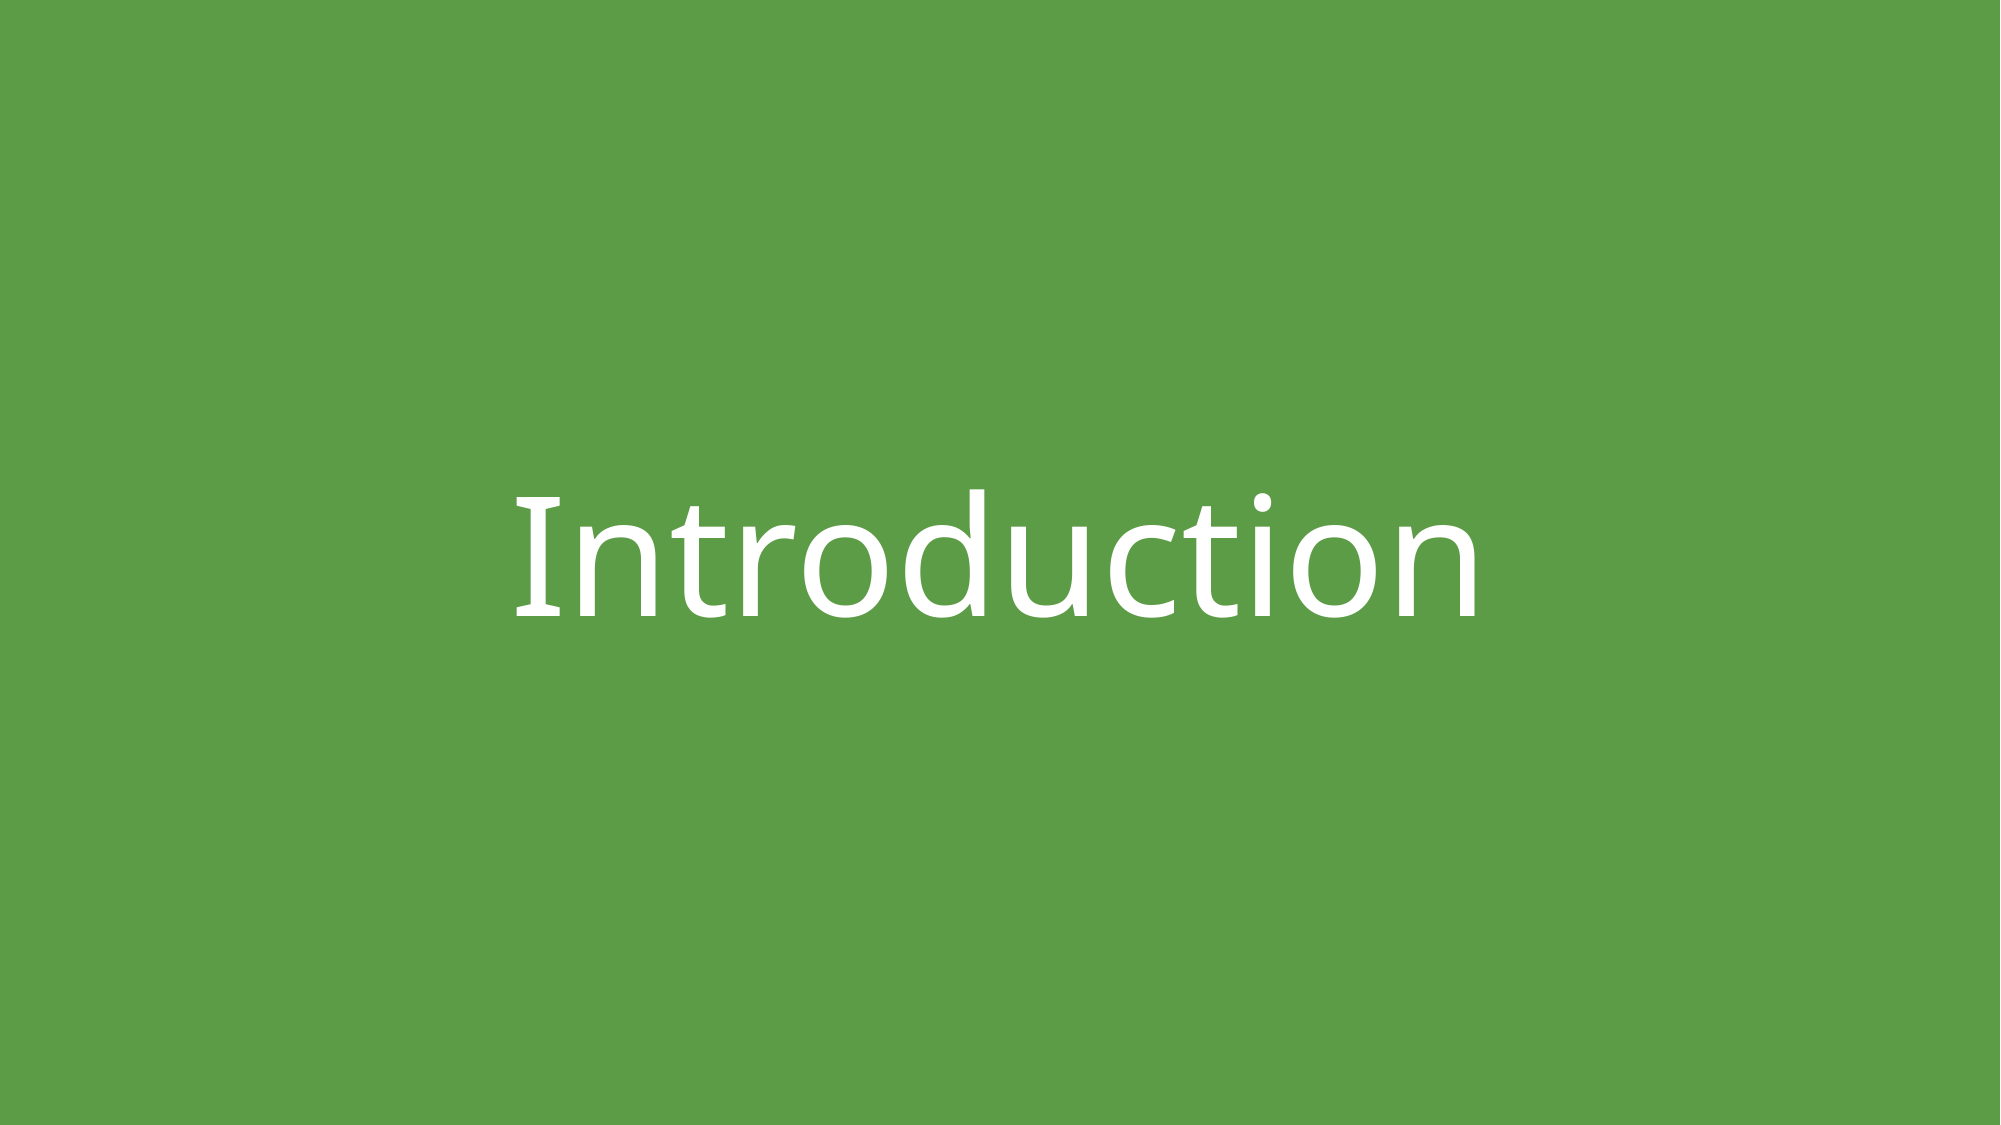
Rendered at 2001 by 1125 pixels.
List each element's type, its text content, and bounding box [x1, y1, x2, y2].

title Introduction [137, 453, 1863, 672]
